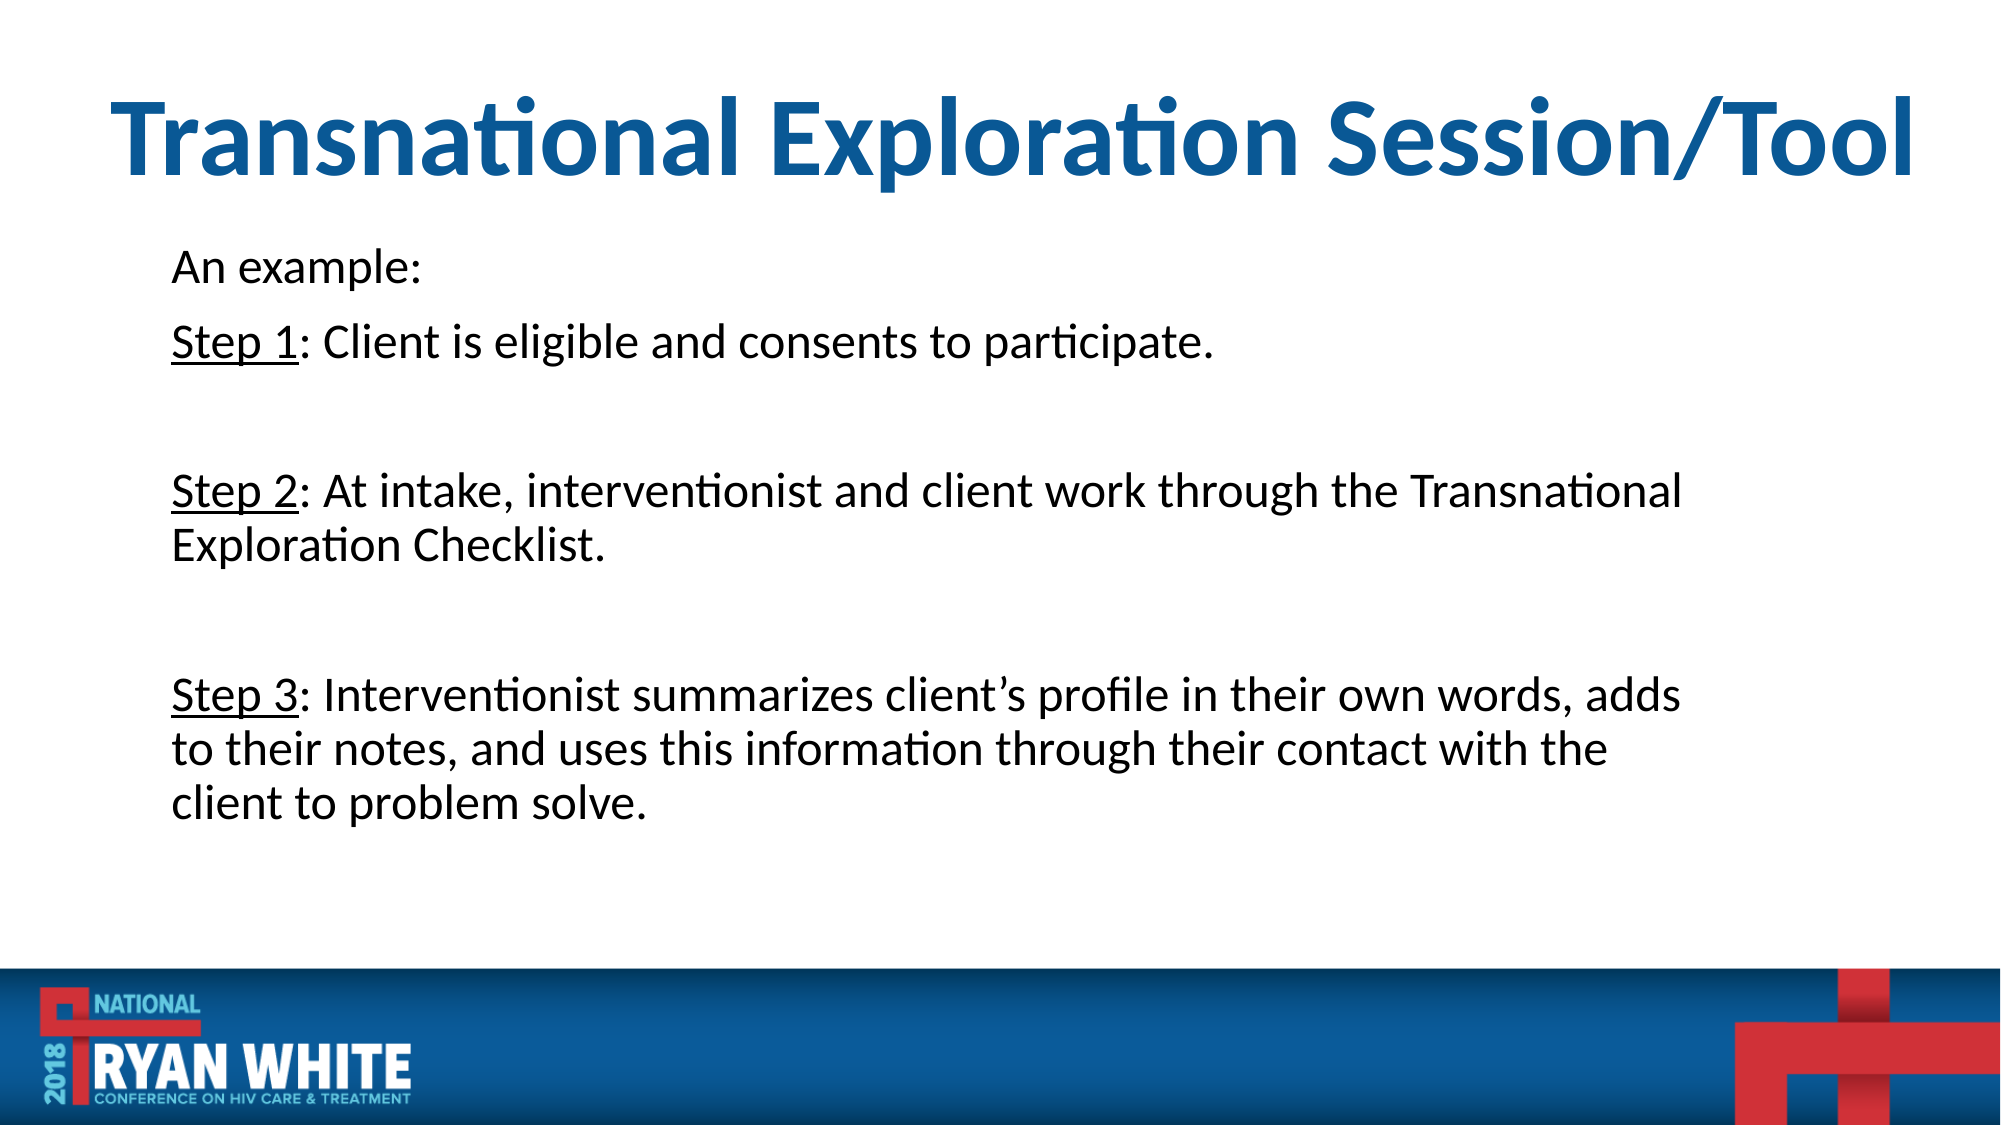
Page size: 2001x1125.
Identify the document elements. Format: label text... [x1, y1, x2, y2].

title Transnational Exploration Session/Tool [95, 45, 1968, 233]
picture [0, 0, 2001, 1125]
list An example: Step 1: Client is eligible and consents to participate. Step 2: At intake, interventionist and client work through the Transnational Exploration Checklist. Step 3: Interventionist summarizes client’s profile in their own words, adds to their notes, and uses this information through their contact with the client to problem solve. [156, 232, 1736, 975]
